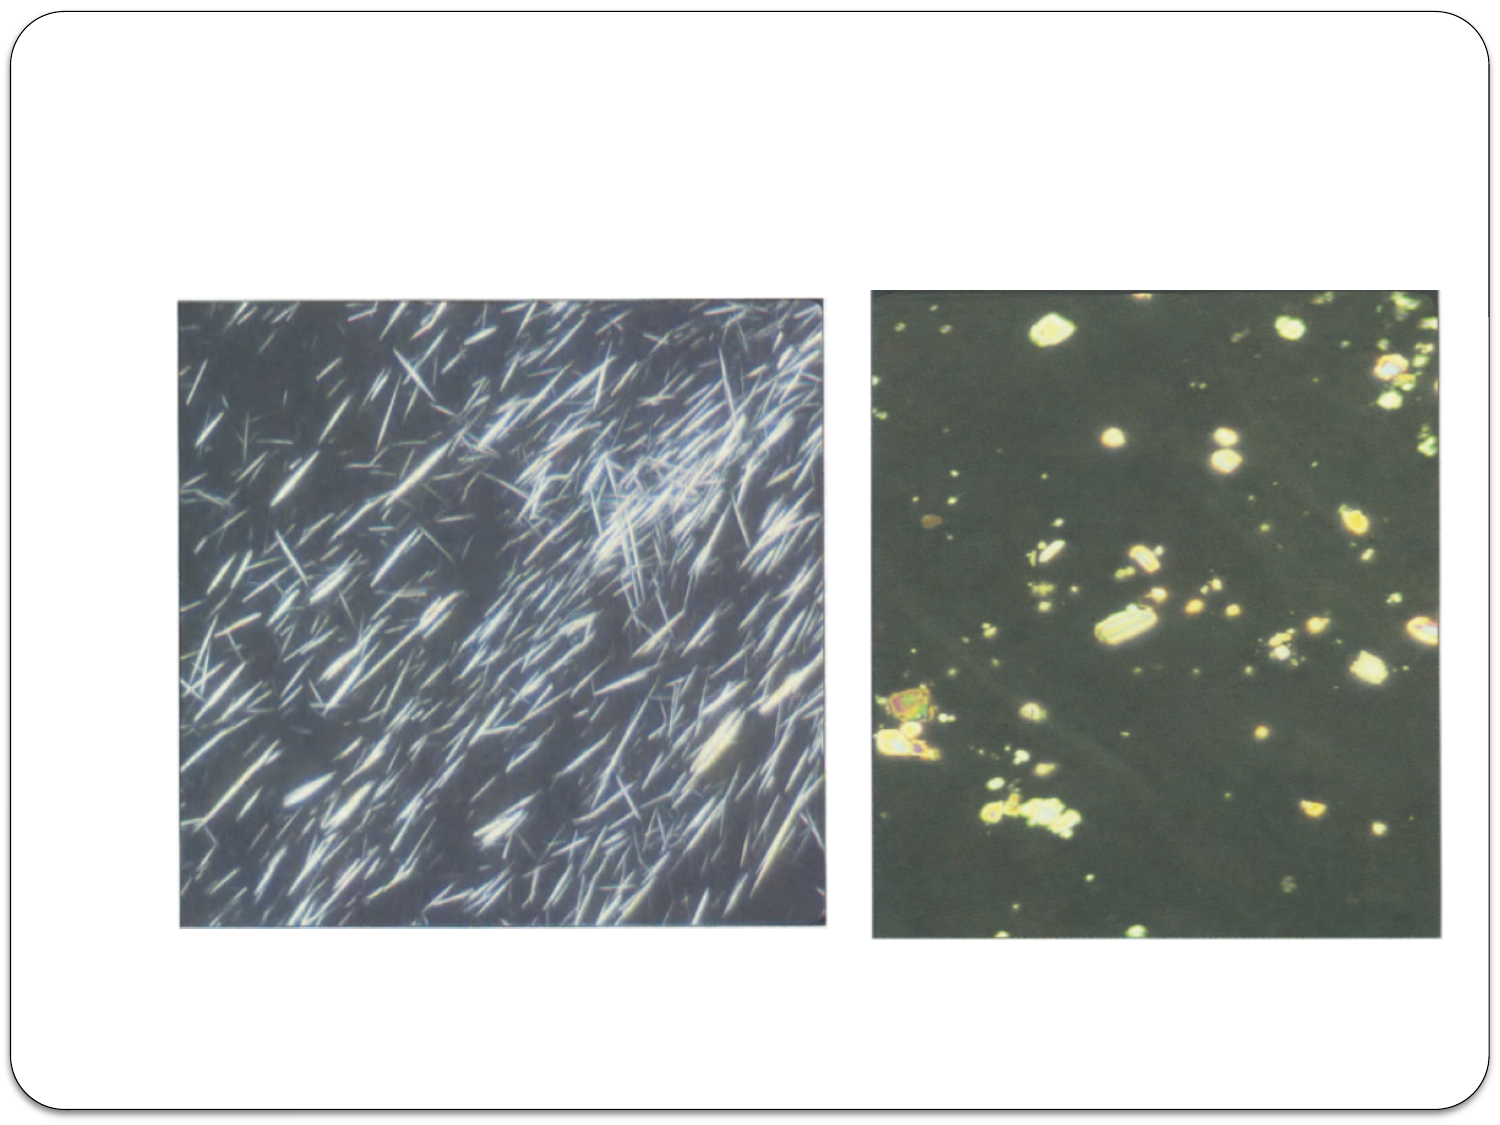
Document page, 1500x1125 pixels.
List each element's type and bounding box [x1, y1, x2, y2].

list [170, 296, 833, 929]
picture [867, 290, 1459, 941]
